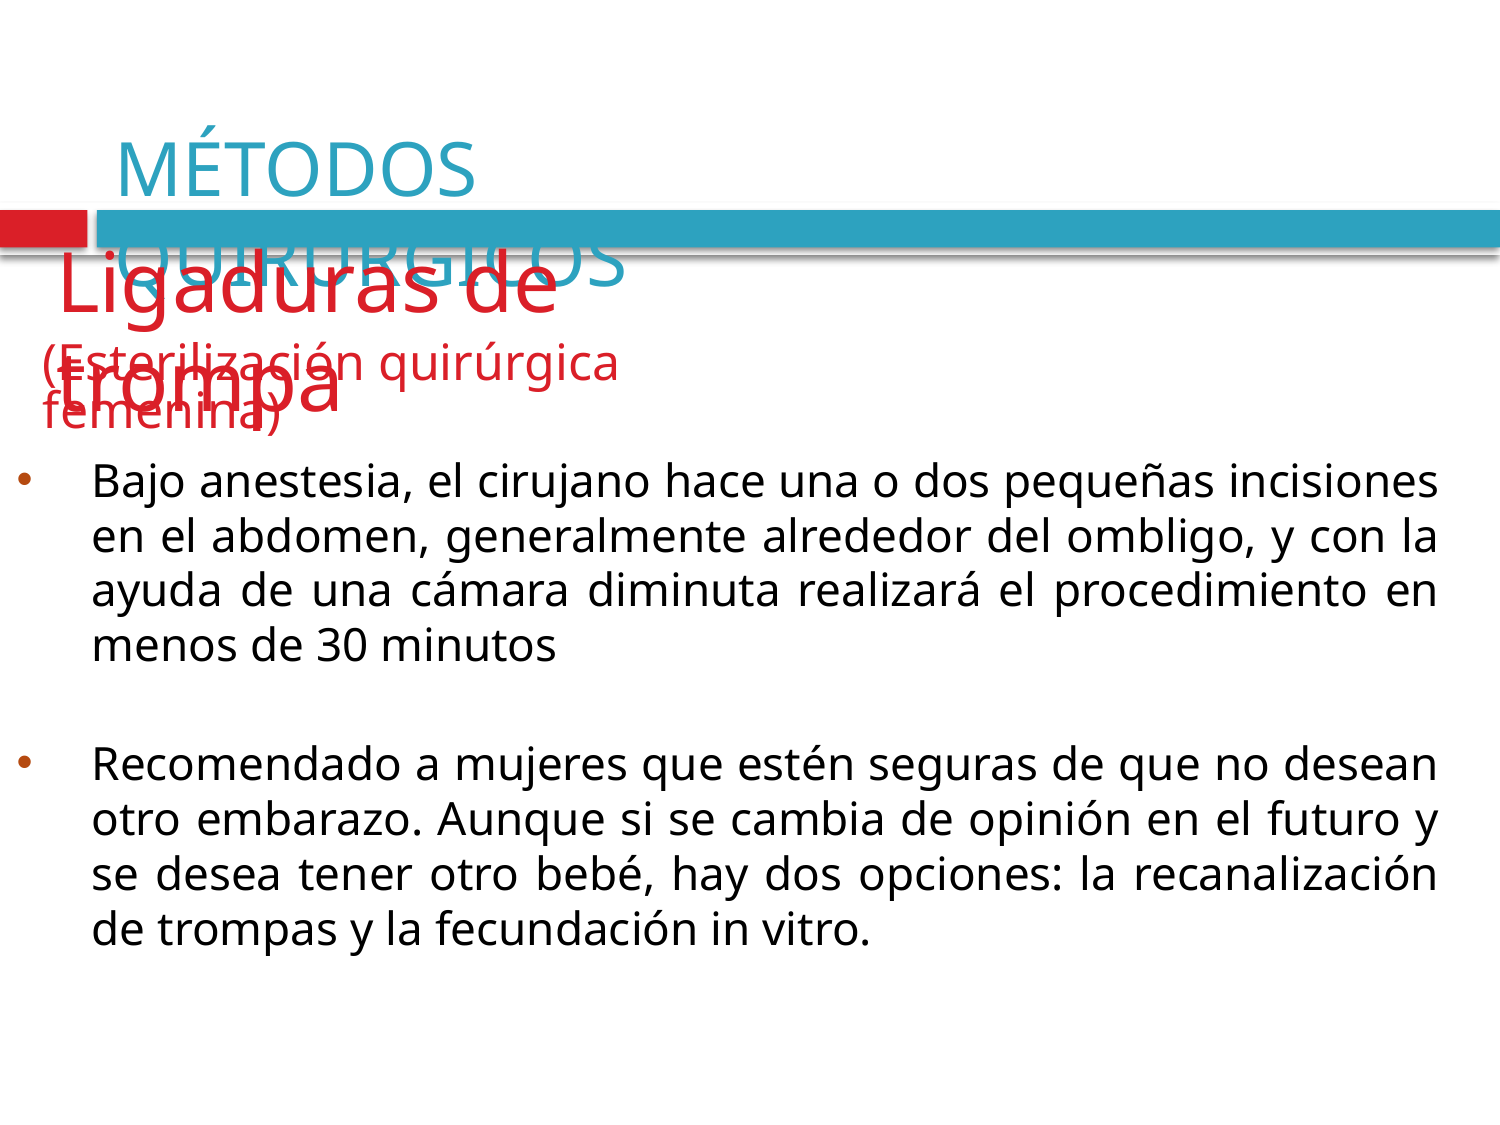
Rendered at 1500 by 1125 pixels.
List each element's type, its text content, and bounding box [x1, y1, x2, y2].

text_box Recomendado a mujeres que estén seguras de que no desean otro embarazo. Aunque si se cambia de opinión en el futuro y se desea tener otro bebé, hay dos opciones: la recanalización de trompas y la fecundación in vitro. [1, 727, 1455, 962]
text_box Bajo anestesia, el cirujano hace una o dos pequeñas incisiones en el abdomen, generalmente alrededor del ombligo, y con la ayuda de una cámara diminuta realizará el procedimiento en menos de 30 minutos [1, 443, 1455, 679]
text_box (Esterilización quirúrgica femenina) [28, 334, 785, 443]
text_box MÉTODOS QUIRÚRGICOS [100, 113, 987, 309]
text_box Ligaduras de trompa [41, 221, 785, 436]
